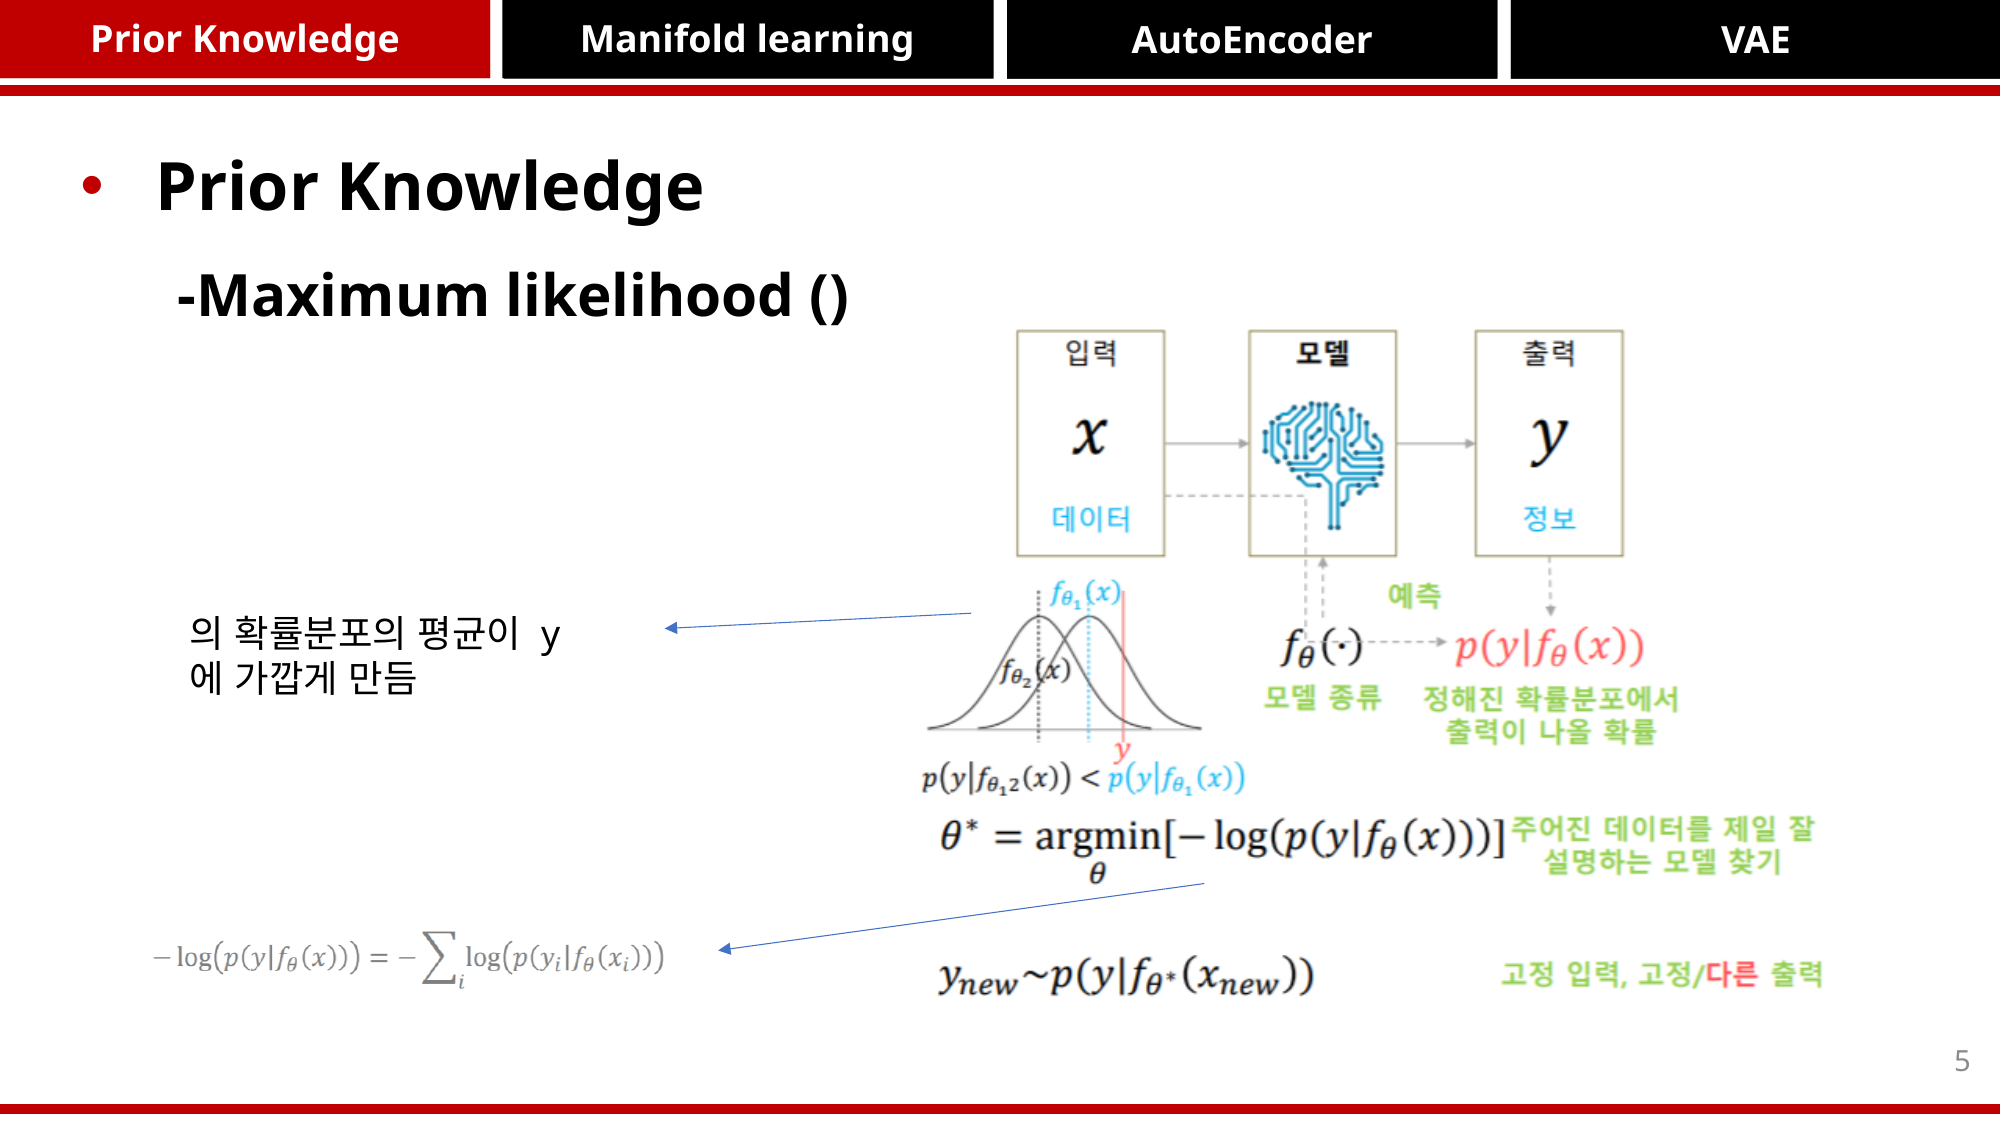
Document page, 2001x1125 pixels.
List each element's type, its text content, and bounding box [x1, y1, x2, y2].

text_box Manifold learning [501, 0, 993, 79]
text_box [0, 1104, 2000, 1114]
text_box Prior Knowledge [65, 136, 850, 232]
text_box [718, 883, 1205, 951]
text_box [0, 85, 2000, 96]
text_box VAE [1510, 0, 2000, 80]
text_box AutoEncoder [1006, 0, 1498, 80]
picture [915, 272, 1838, 1040]
picture [130, 906, 687, 1001]
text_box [664, 613, 972, 629]
slide_number 5 [1919, 1031, 1986, 1094]
text_box Prior Knowledge [0, 0, 491, 79]
